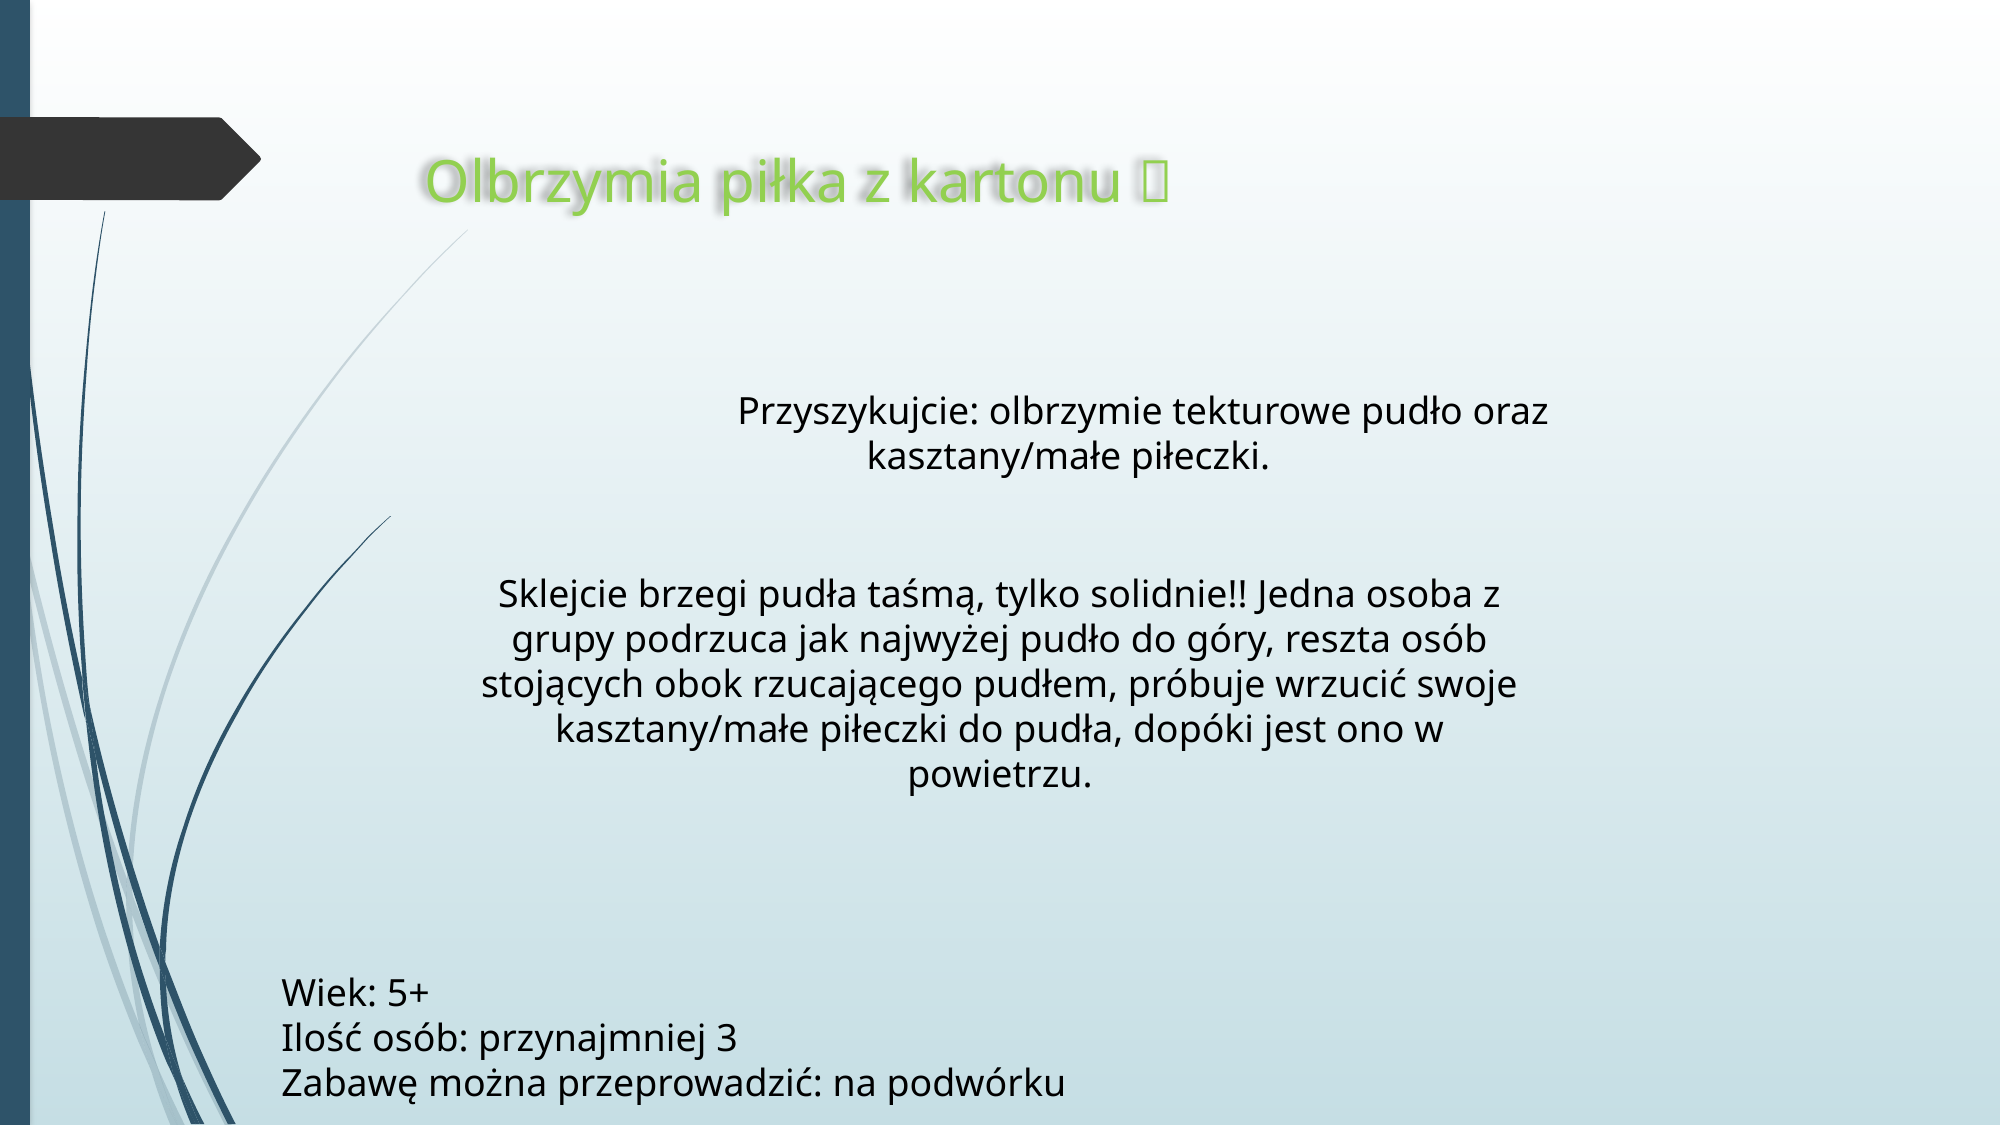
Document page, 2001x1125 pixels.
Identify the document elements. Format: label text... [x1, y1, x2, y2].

text_box Wiek: 5+ Ilość osób: przynajmniej 3 Zabawę można przeprowadzić: na podwórku [266, 961, 1276, 1125]
text_box Przyszykujcie: olbrzymie tekturowe pudło oraz kasztany/małe piłeczki. [520, 379, 1616, 485]
text_box Olbrzymia piłka z kartonu  [409, 136, 1189, 222]
text_box Sklejcie brzegi pudła taśmą, tylko solidnie!! Jedna osoba z grupy podrzuca jak najwyżej pudło do góry, reszta osób stojących obok rzucającego pudłem, próbuje wrzucić swoje kasztany/małe piłeczki do pudła, dopóki jest ono w powietrzu. [452, 562, 1548, 803]
